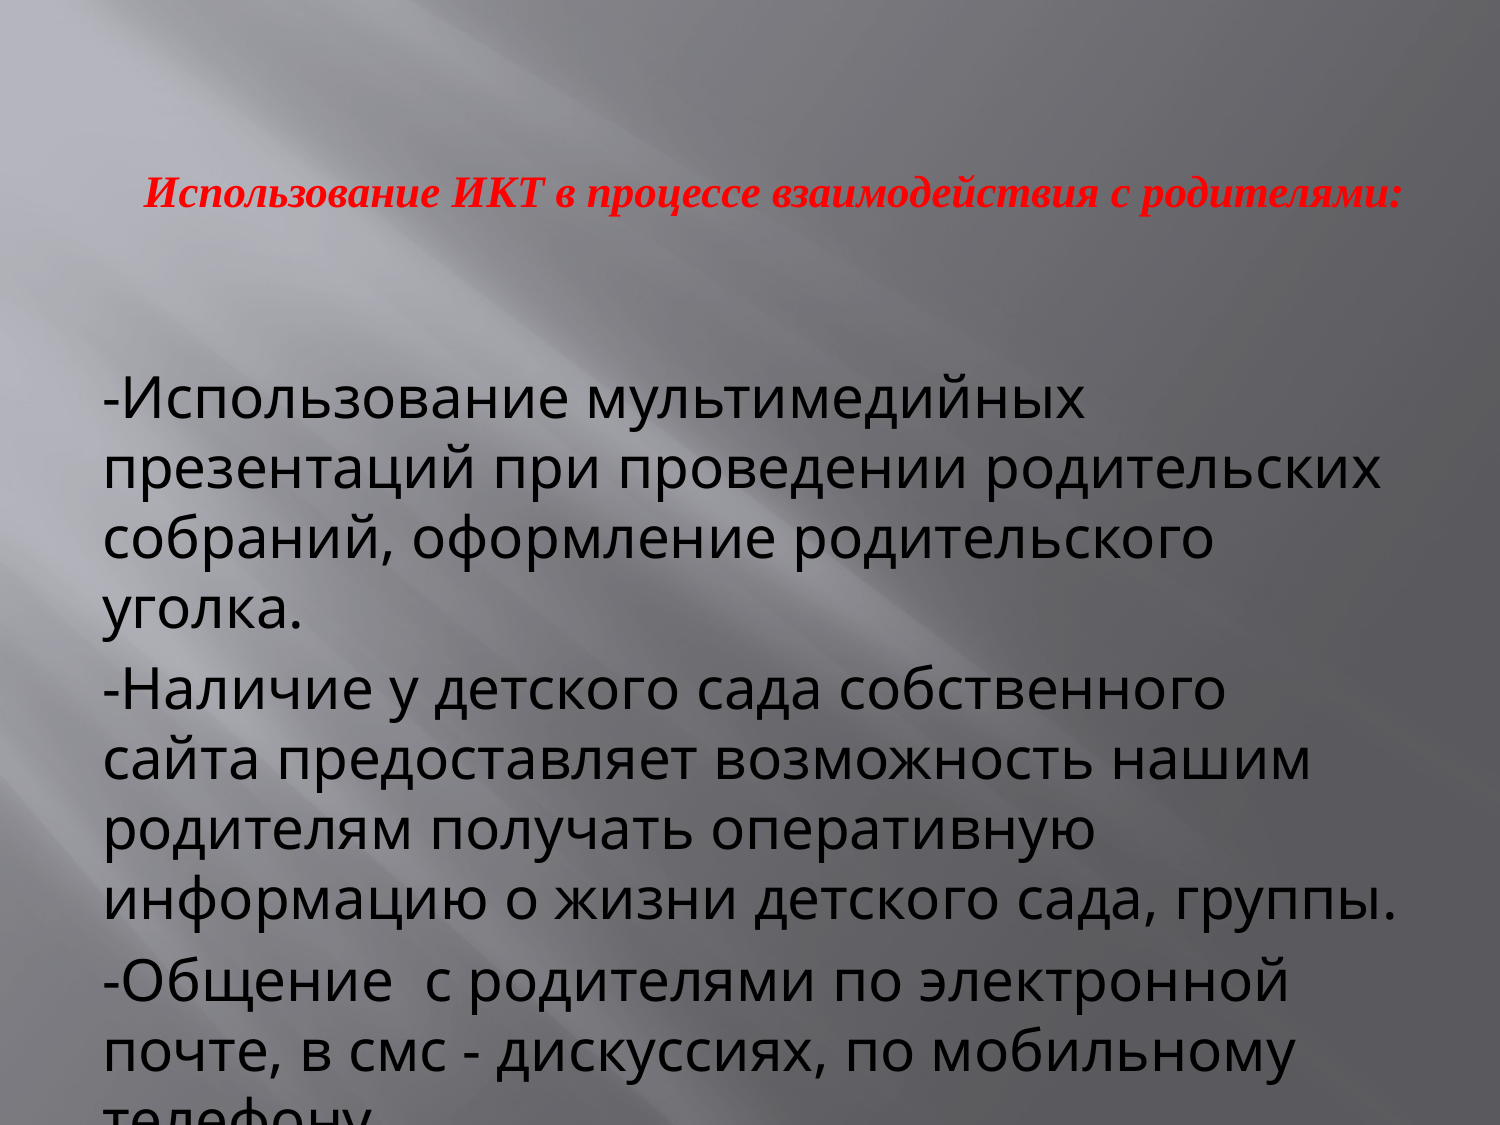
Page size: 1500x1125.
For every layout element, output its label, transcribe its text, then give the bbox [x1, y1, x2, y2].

list -Использование мультимедийных презентаций при проведении родительских собраний, оформление родительского уголка. -Наличие у детского сада собственного сайта предоставляет возможность нашим родителям получать оперативную информацию о жизни детского сада, группы. -Общение с родителями по электронной почте, в смс - дискуссиях, по мобильному телефону. [64, 352, 1415, 941]
title Использование ИКТ в процессе взаимодействия с родителями: [76, 125, 1427, 313]
